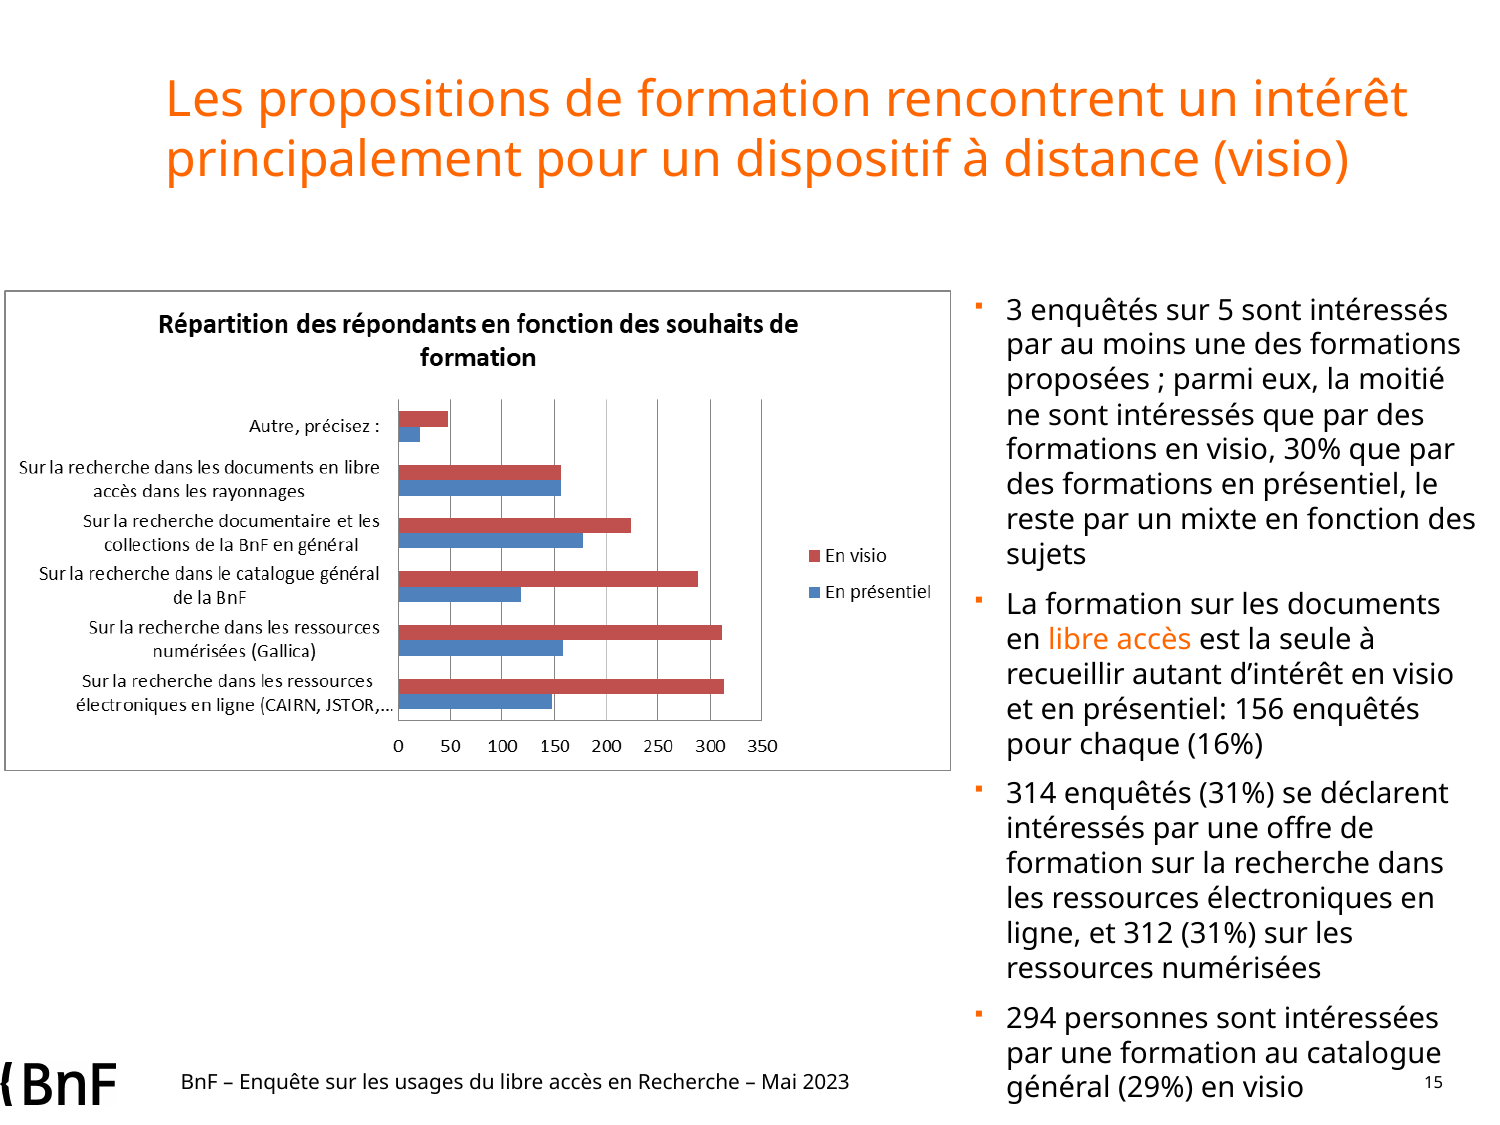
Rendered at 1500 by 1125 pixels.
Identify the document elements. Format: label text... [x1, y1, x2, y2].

footer BnF – Enquête sur les usages du libre accès en Recherche – Mai 2023 [165, 1061, 1247, 1102]
list 3 enquêtés sur 5 sont intéressés par au moins une des formations proposées ; parmi eux, la moitié ne sont intéressés que par des formations en visio, 30% que par des formations en présentiel, le reste par un mixte en fonction des sujets La formation sur les documents en libre accès est la seule à recueillir autant d’intérêt en visio et en présentiel: 156 enquêtés pour chaque (16%) 314 enquêtés (31%) se déclarent intéressés par une offre de formation sur la recherche dans les ressources électroniques en ligne, et 312 (31%) sur les ressources numérisées 294 personnes sont intéressées par une formation au catalogue général (29%) en visio [974, 290, 1483, 929]
picture [0, 1062, 116, 1106]
title Les propositions de formation rencontrent un intérêt principalement pour un dispositif à distance (visio) [165, 66, 1447, 228]
picture [3, 290, 951, 771]
